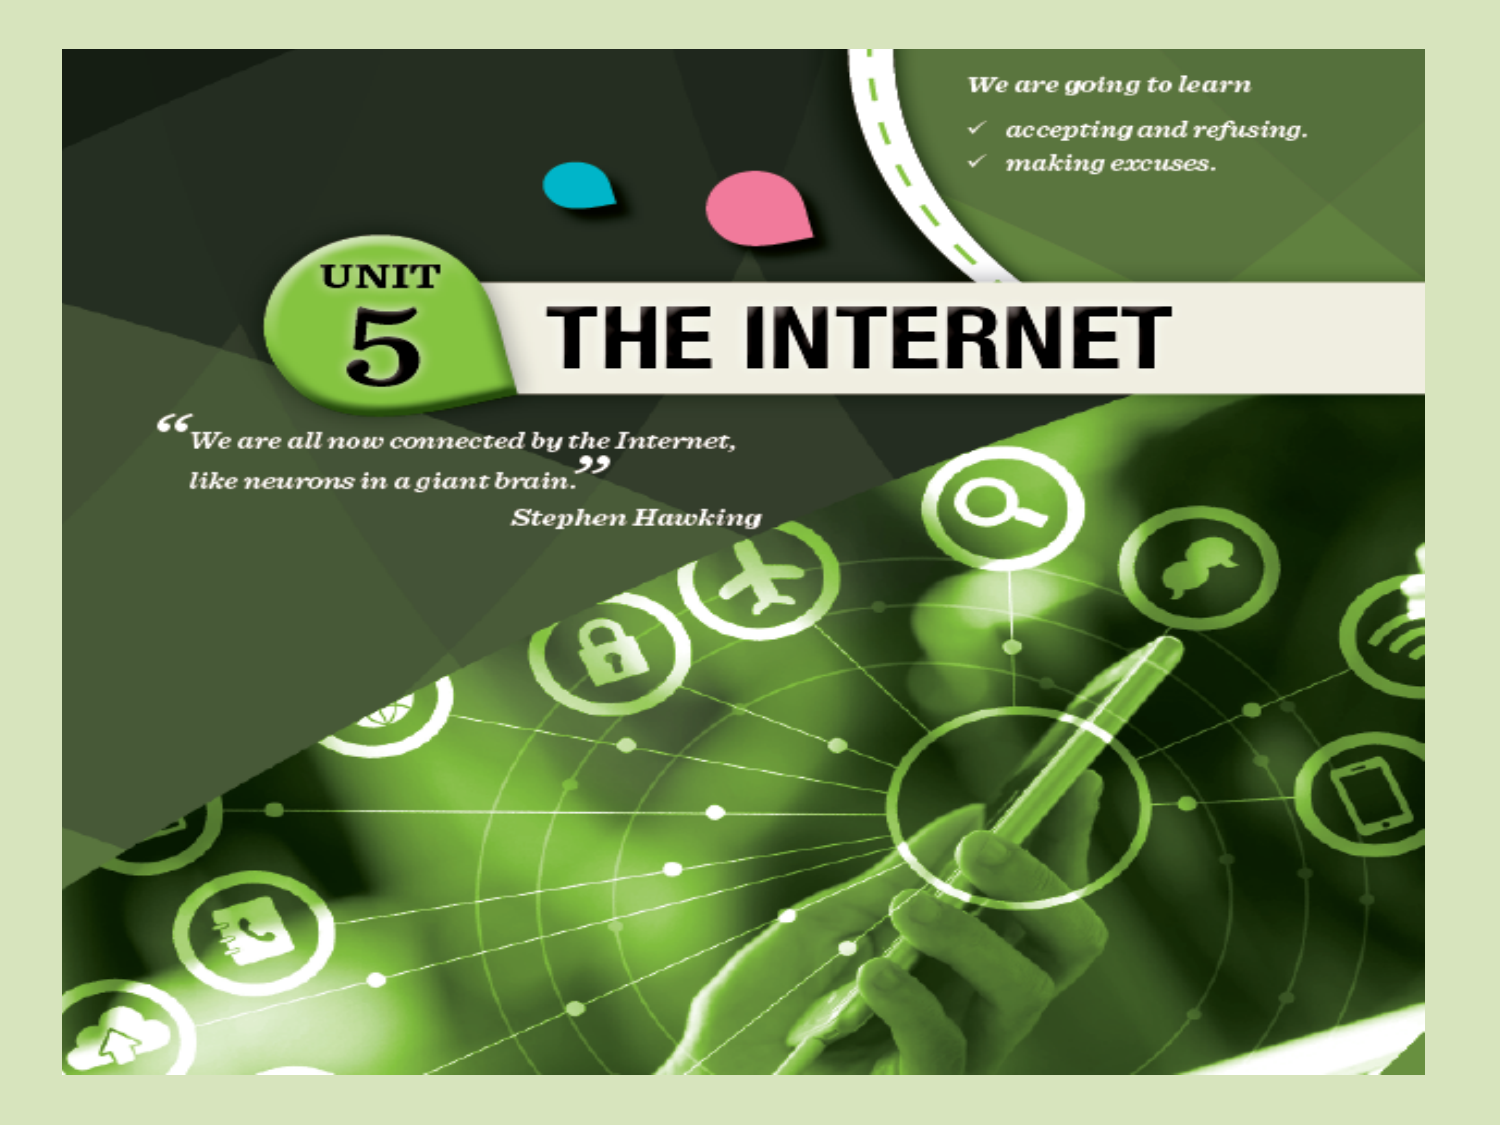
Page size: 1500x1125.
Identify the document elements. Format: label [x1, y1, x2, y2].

picture [62, 49, 1426, 1076]
